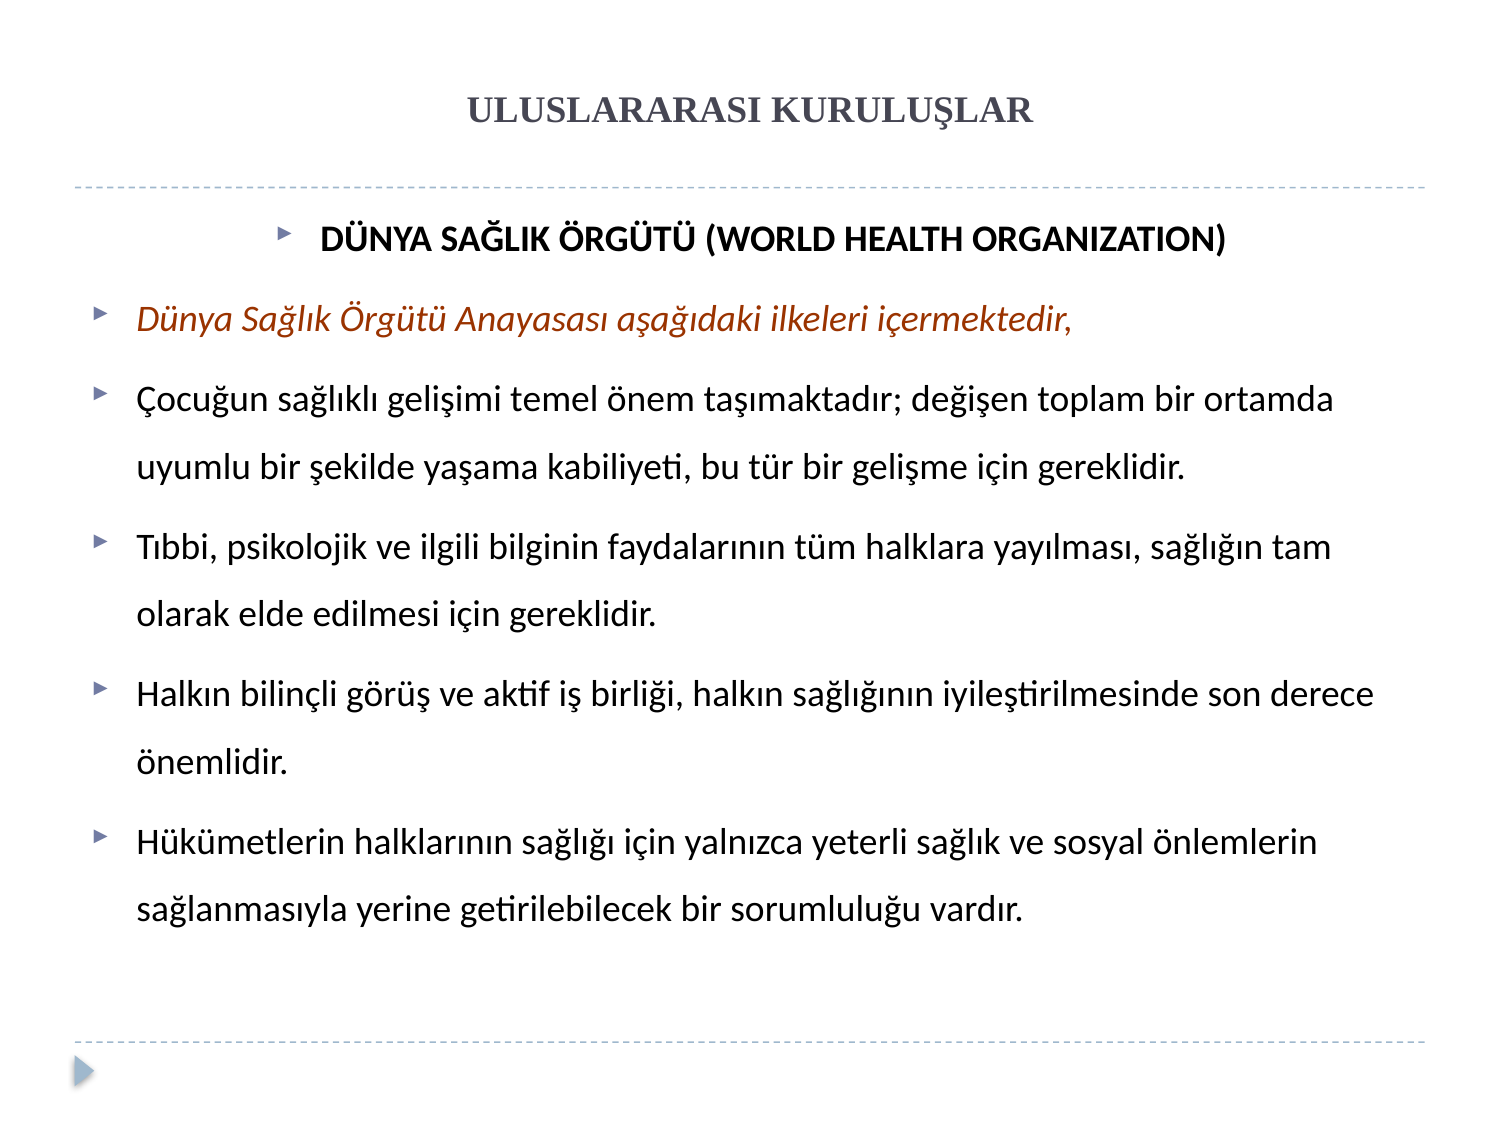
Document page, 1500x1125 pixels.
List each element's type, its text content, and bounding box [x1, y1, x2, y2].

title ULUSLARARASI KURULUŞLAR [75, 24, 1425, 138]
list DÜNYA SAĞLIK ÖRGÜTÜ (WORLD HEALTH ORGANIZATION) Dünya Sağlık Örgütü Anayasası aşağıdaki ilkeleri içermektedir, Çocuğun sağlıklı gelişimi temel önem taşımaktadır; değişen toplam bir ortamda uyumlu bir şekilde yaşama kabiliyeti, bu tür bir gelişme için gereklidir. Tıbbi, psikolojik ve ilgili bilginin faydalarının tüm halklara yayılması, sağlığın tam olarak elde edilmesi için gereklidir. Halkın bilinçli görüş ve aktif iş birliği, halkın sağlığının iyileştirilmesinde son derece önemlidir. Hükümetlerin halklarının sağlığı için yalnızca yeterli sağlık ve sosyal önlemlerin sağlanmasıyla yerine getirilebilecek bir sorumluluğu vardır. [76, 184, 1427, 1042]
